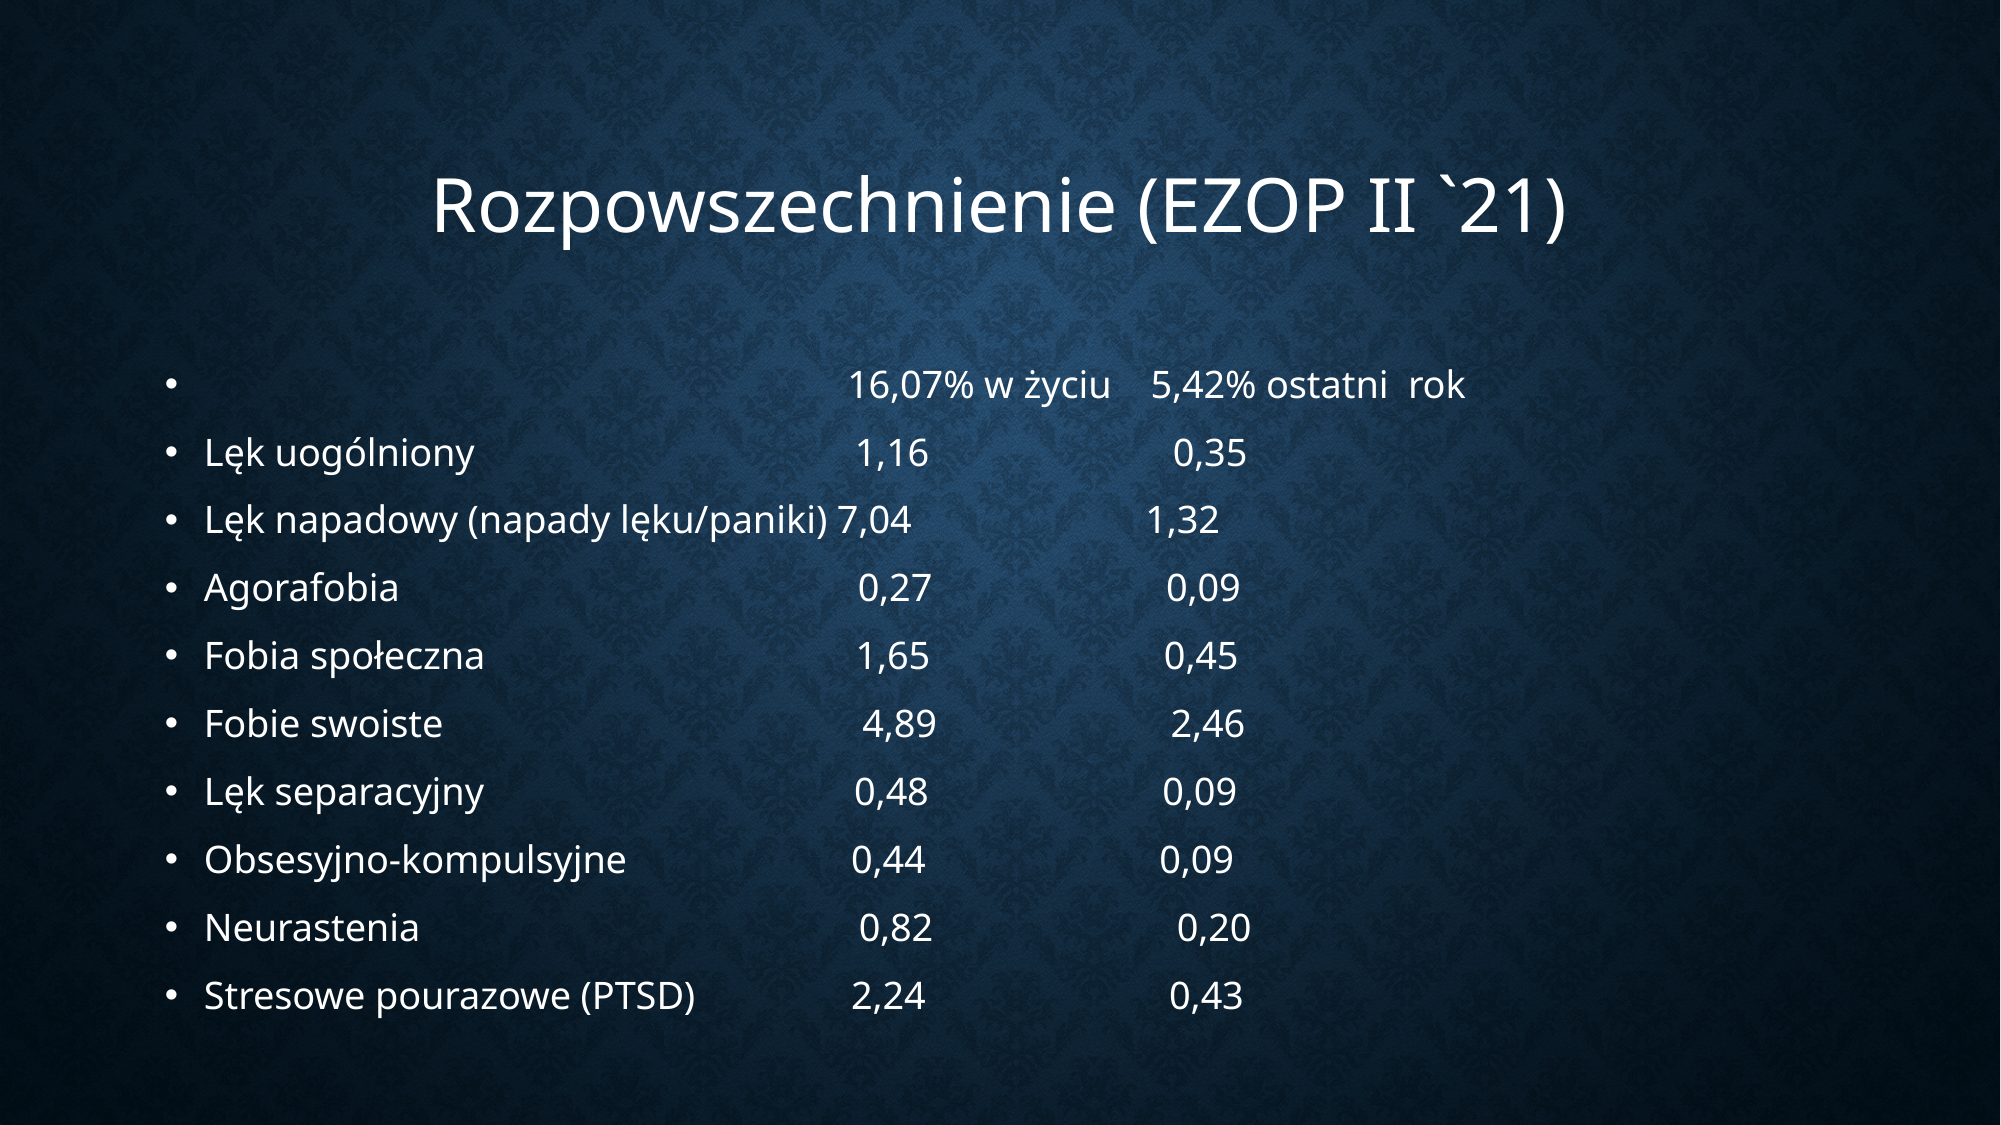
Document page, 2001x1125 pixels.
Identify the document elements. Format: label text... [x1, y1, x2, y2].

list 16,07% w życiu 5,42% ostatni rok Lęk uogólniony 1,16 0,35 Lęk napadowy (napady lęku/paniki) 7,04 1,32 Agorafobia 0,27 0,09 Fobia społeczna 1,65 0,45 Fobie swoiste 4,89 2,46 Lęk separacyjny 0,48 0,09 Obsesyjno-kompulsyjne 0,44 0,09 Neurastenia 0,82 0,20 Stresowe pourazowe (PTSD) 2,24 0,43 [149, 343, 1849, 1041]
title Rozpowszechnienie (EZOP II `21) [149, 99, 1849, 318]
